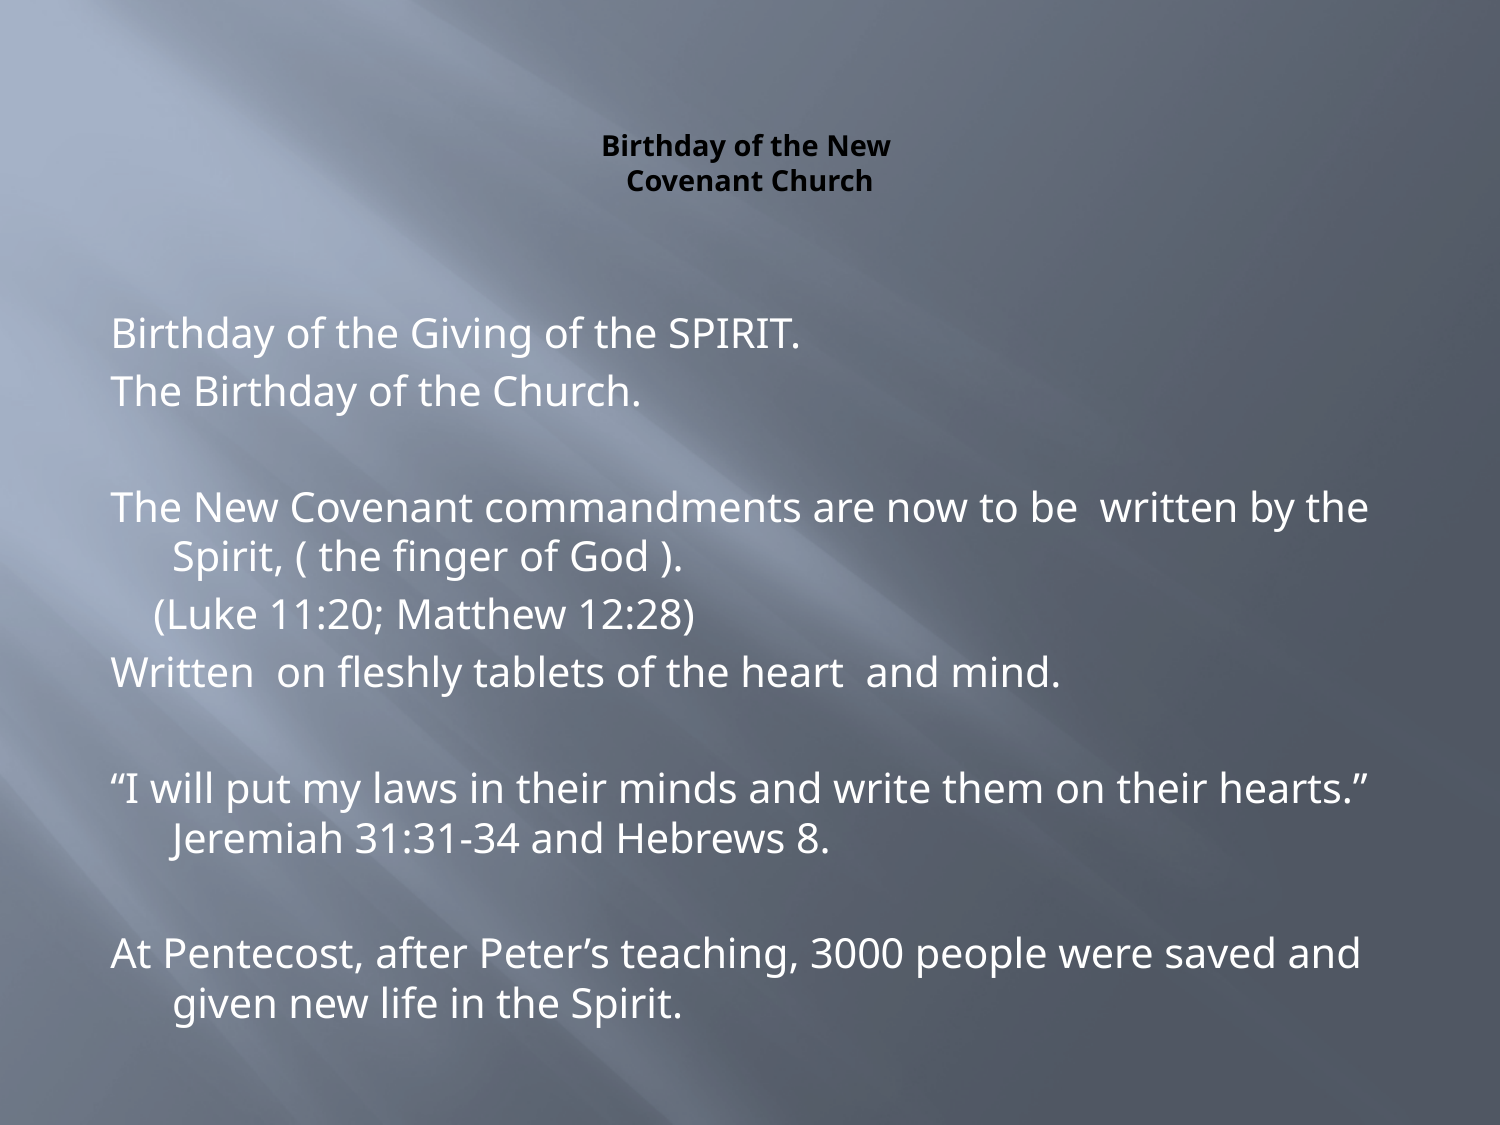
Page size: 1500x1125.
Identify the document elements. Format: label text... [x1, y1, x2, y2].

title Birthday of the New Covenant Church [75, 50, 1425, 275]
list Birthday of the Giving of the SPIRIT. The Birthday of the Church. The New Covenant commandments are now to be written by the Spirit, ( the finger of God ). (Luke 11:20; Matthew 12:28) Written on fleshly tablets of the heart and mind. “I will put my laws in their minds and write them on their hearts.” Jeremiah 31:31-34 and Hebrews 8. At Pentecost, after Peter’s teaching, 3000 people were saved and given new life in the Spirit. [75, 299, 1425, 1035]
